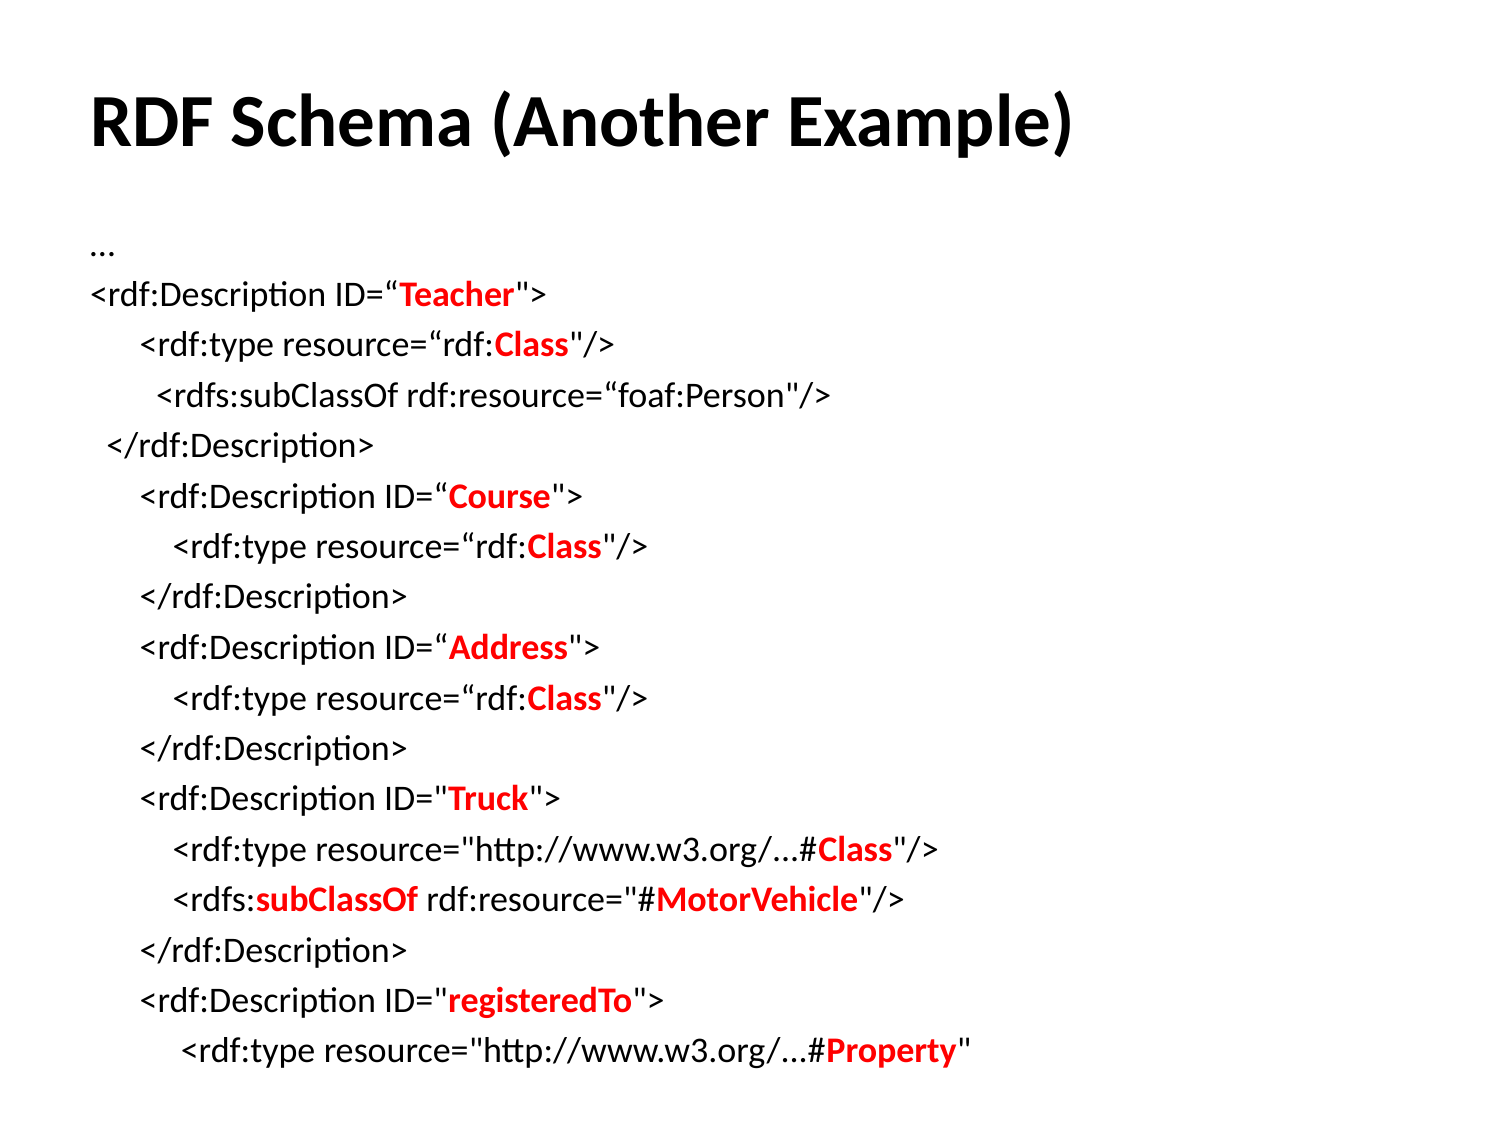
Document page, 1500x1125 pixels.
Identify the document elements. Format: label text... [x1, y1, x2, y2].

list … <rdf:Description ID=“Teacher"> <rdf:type resource=“rdf:Class"/> <rdfs:subClassOf rdf:resource=“foaf:Person"/> </rdf:Description> <rdf:Description ID=“Course"> <rdf:type resource=“rdf:Class"/> </rdf:Description> <rdf:Description ID=“Address"> <rdf:type resource=“rdf:Class"/> </rdf:Description> <rdf:Description ID="Truck"> <rdf:type resource="http://www.w3.org/...#Class"/> <rdfs:subClassOf rdf:resource="#MotorVehicle"/> </rdf:Description> <rdf:Description ID="registeredTo"> <rdf:type resource="http://www.w3.org/...#Property" [75, 212, 1425, 1088]
title RDF Schema (Another Example) [75, 45, 1425, 188]
